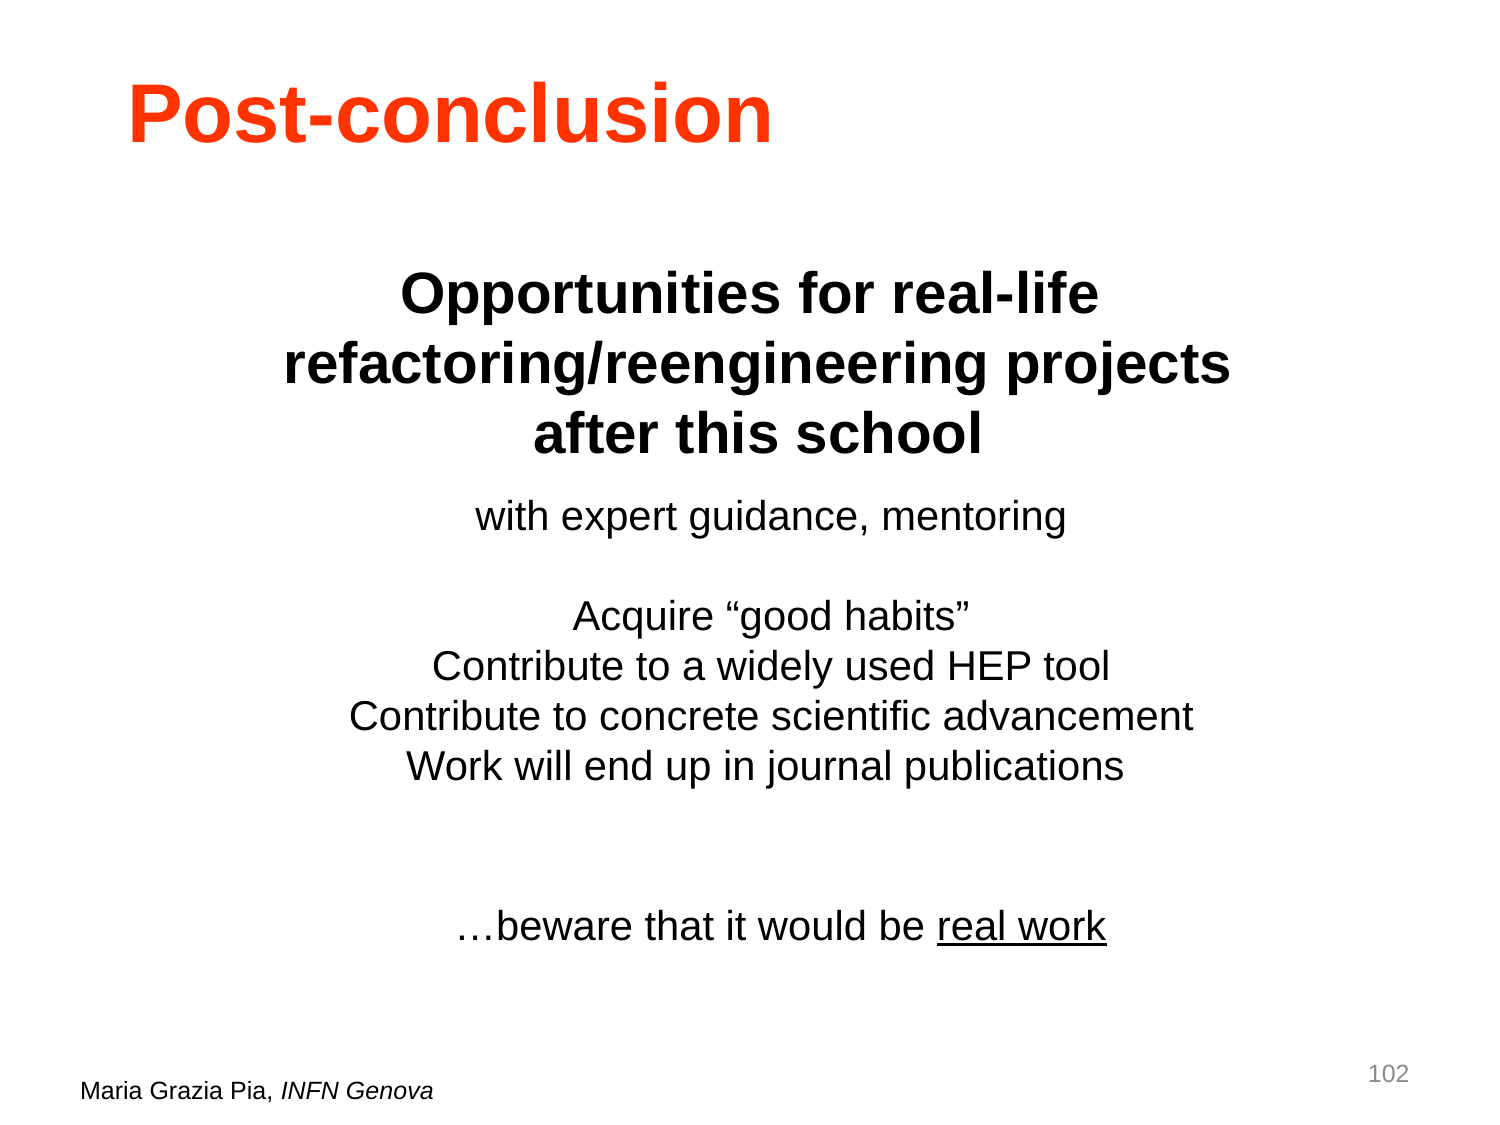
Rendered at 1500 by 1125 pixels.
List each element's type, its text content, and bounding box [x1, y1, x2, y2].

slide_number 102 [1074, 1042, 1425, 1103]
title Post-conclusion [112, 56, 1388, 163]
text_box with expert guidance, mentoring Acquire “good habits” Contribute to a widely used HEP tool Contribute to concrete scientific advancement Work will end up in journal publications [294, 481, 1249, 797]
text_box …beware that it would be real work [431, 891, 1130, 957]
text_box Opportunities for real-life refactoring/reengineering projects after this school [107, 247, 1410, 473]
